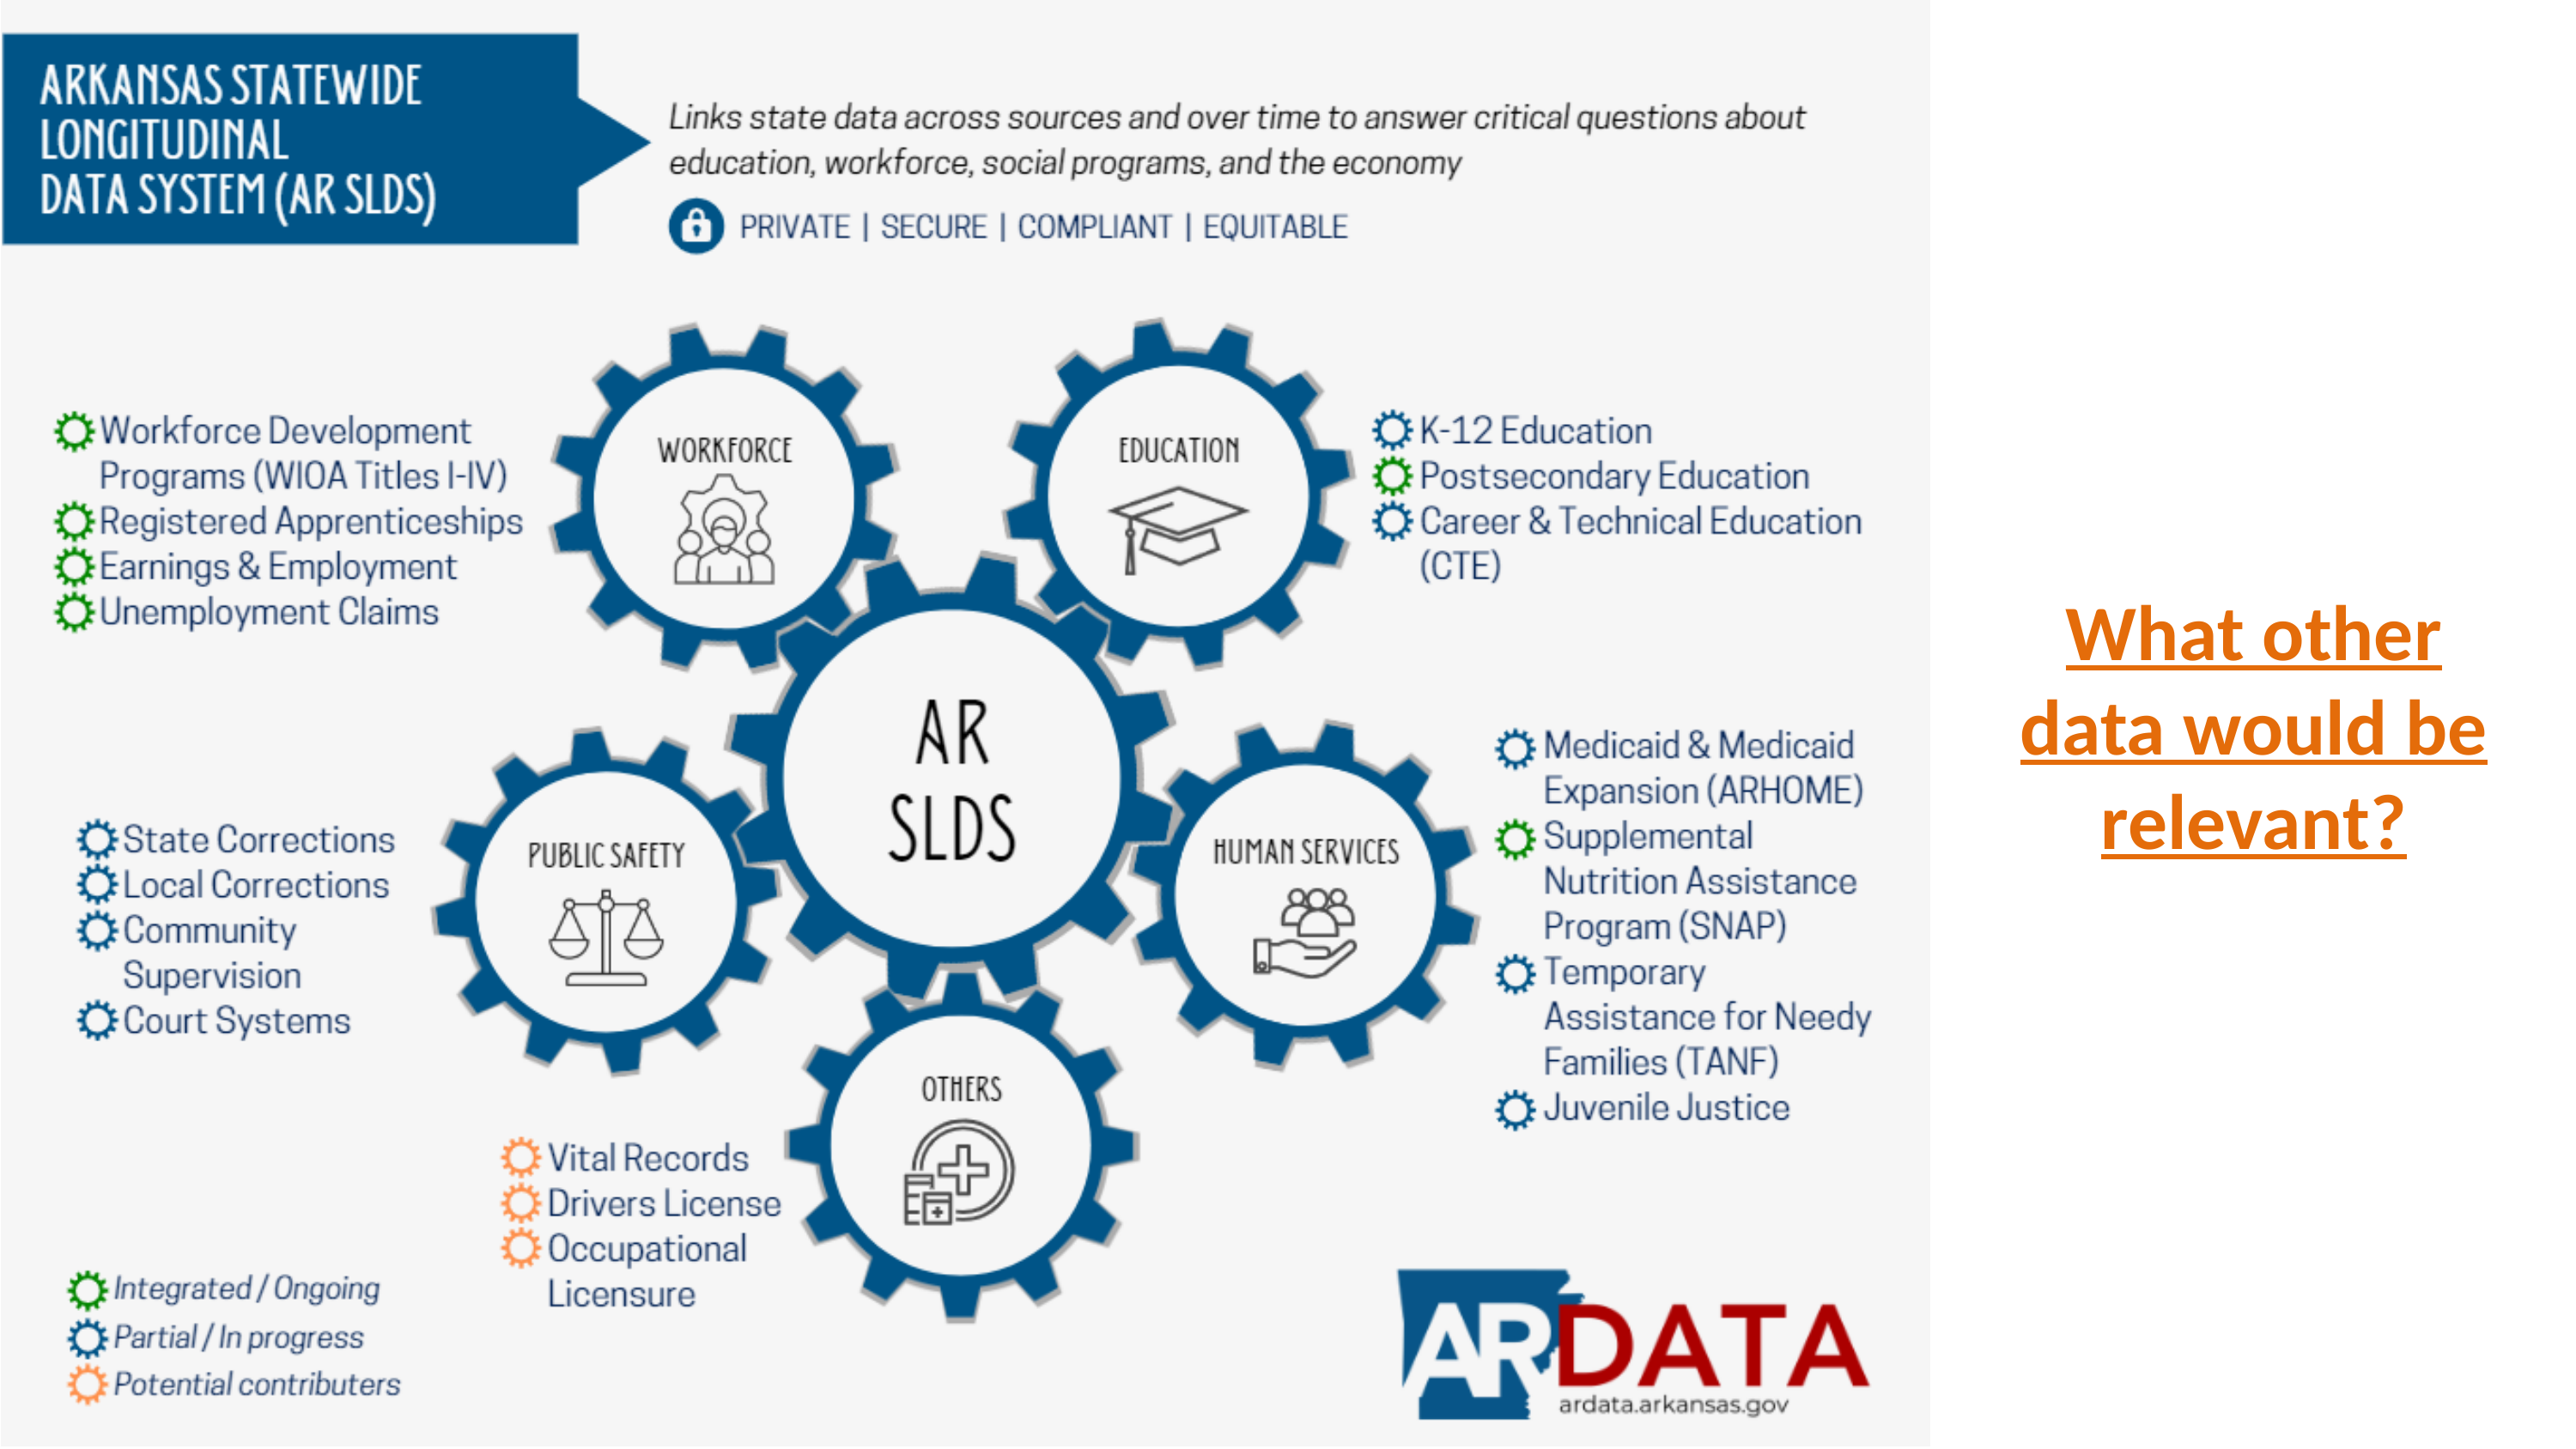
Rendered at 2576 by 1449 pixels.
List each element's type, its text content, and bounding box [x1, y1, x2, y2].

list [0, 0, 1931, 1447]
title What other data would be relevant? [1985, 42, 2523, 1404]
